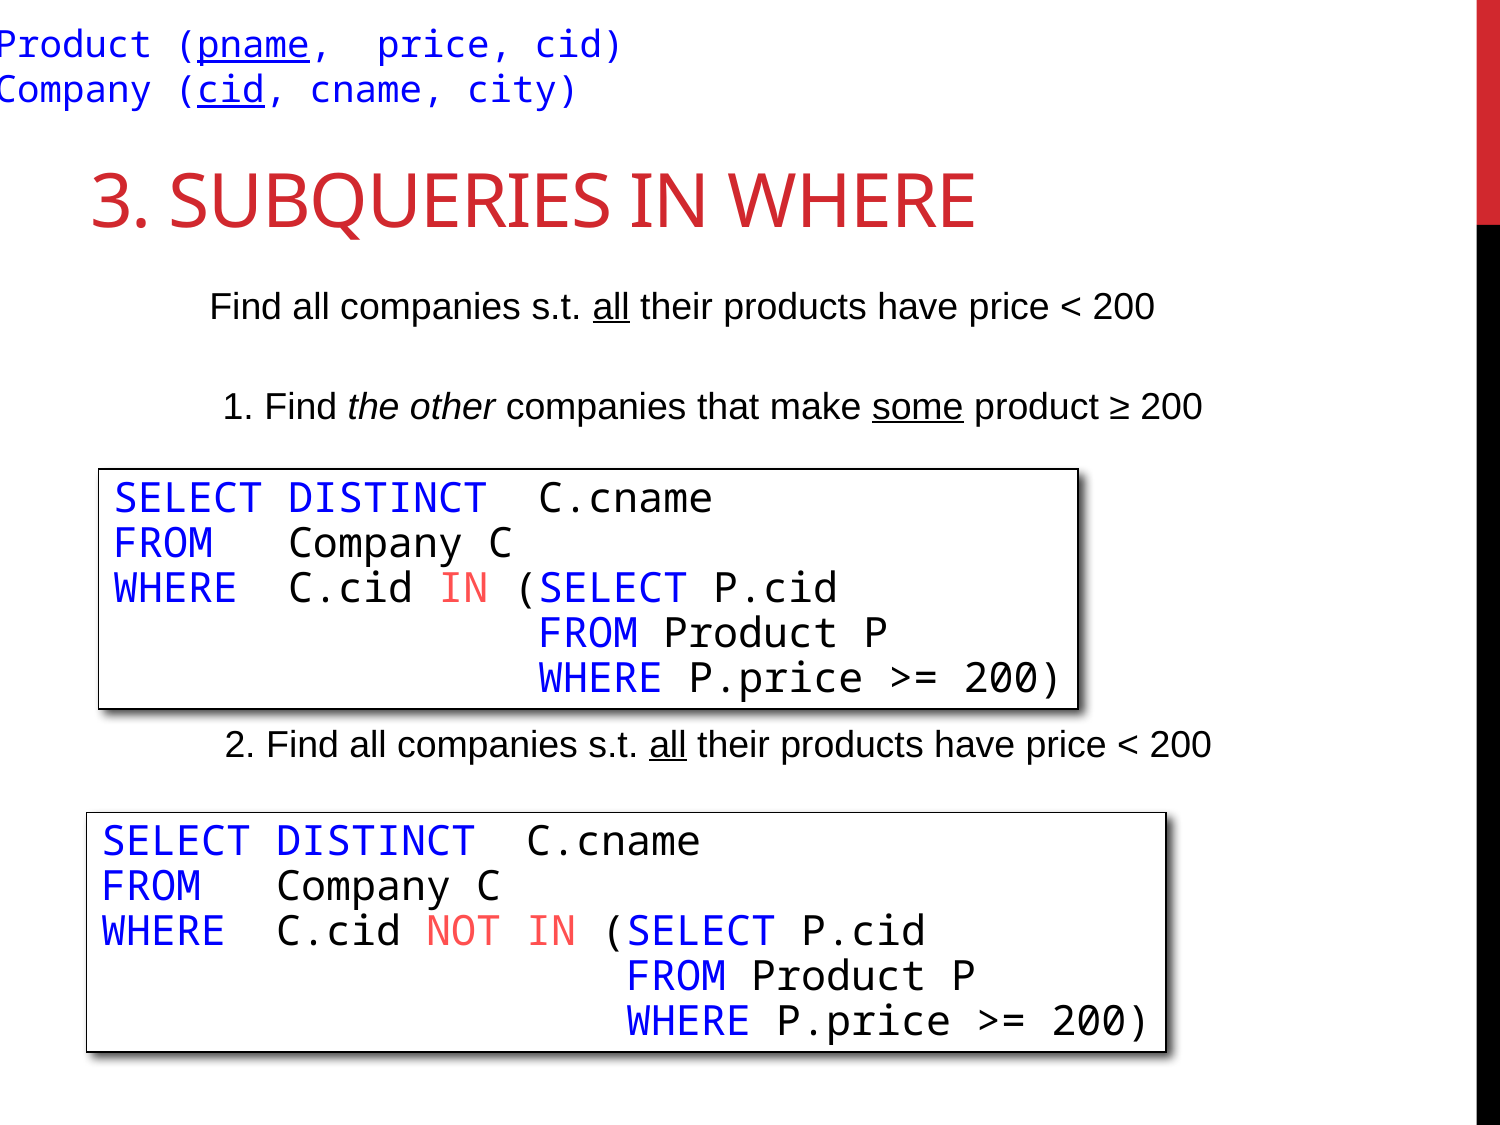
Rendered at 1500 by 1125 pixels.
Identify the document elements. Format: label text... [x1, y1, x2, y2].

text_box SELECT DISTINCT C.cname FROM Company C WHERE C.cid NOT IN (SELECT P.cid FROM Product P WHERE P.price >= 200) [86, 812, 1166, 1053]
text_box Find all companies s.t. all their products have price < 200 [194, 274, 1171, 334]
title 3. Subqueries in WHERE [75, 25, 1500, 250]
text_box 1. Find the other companies that make some product ≥ 200 [207, 374, 1218, 434]
text_box 2. Find all companies s.t. all their products have price < 200 [209, 712, 1227, 773]
text_box SELECT DISTINCT C.cname FROM Company C WHERE C.cid IN (SELECT P.cid FROM Product P WHERE P.price >= 200) [98, 469, 1078, 709]
text_box Product (pname, price, cid) Company (cid, cname, city) [0, 12, 640, 118]
